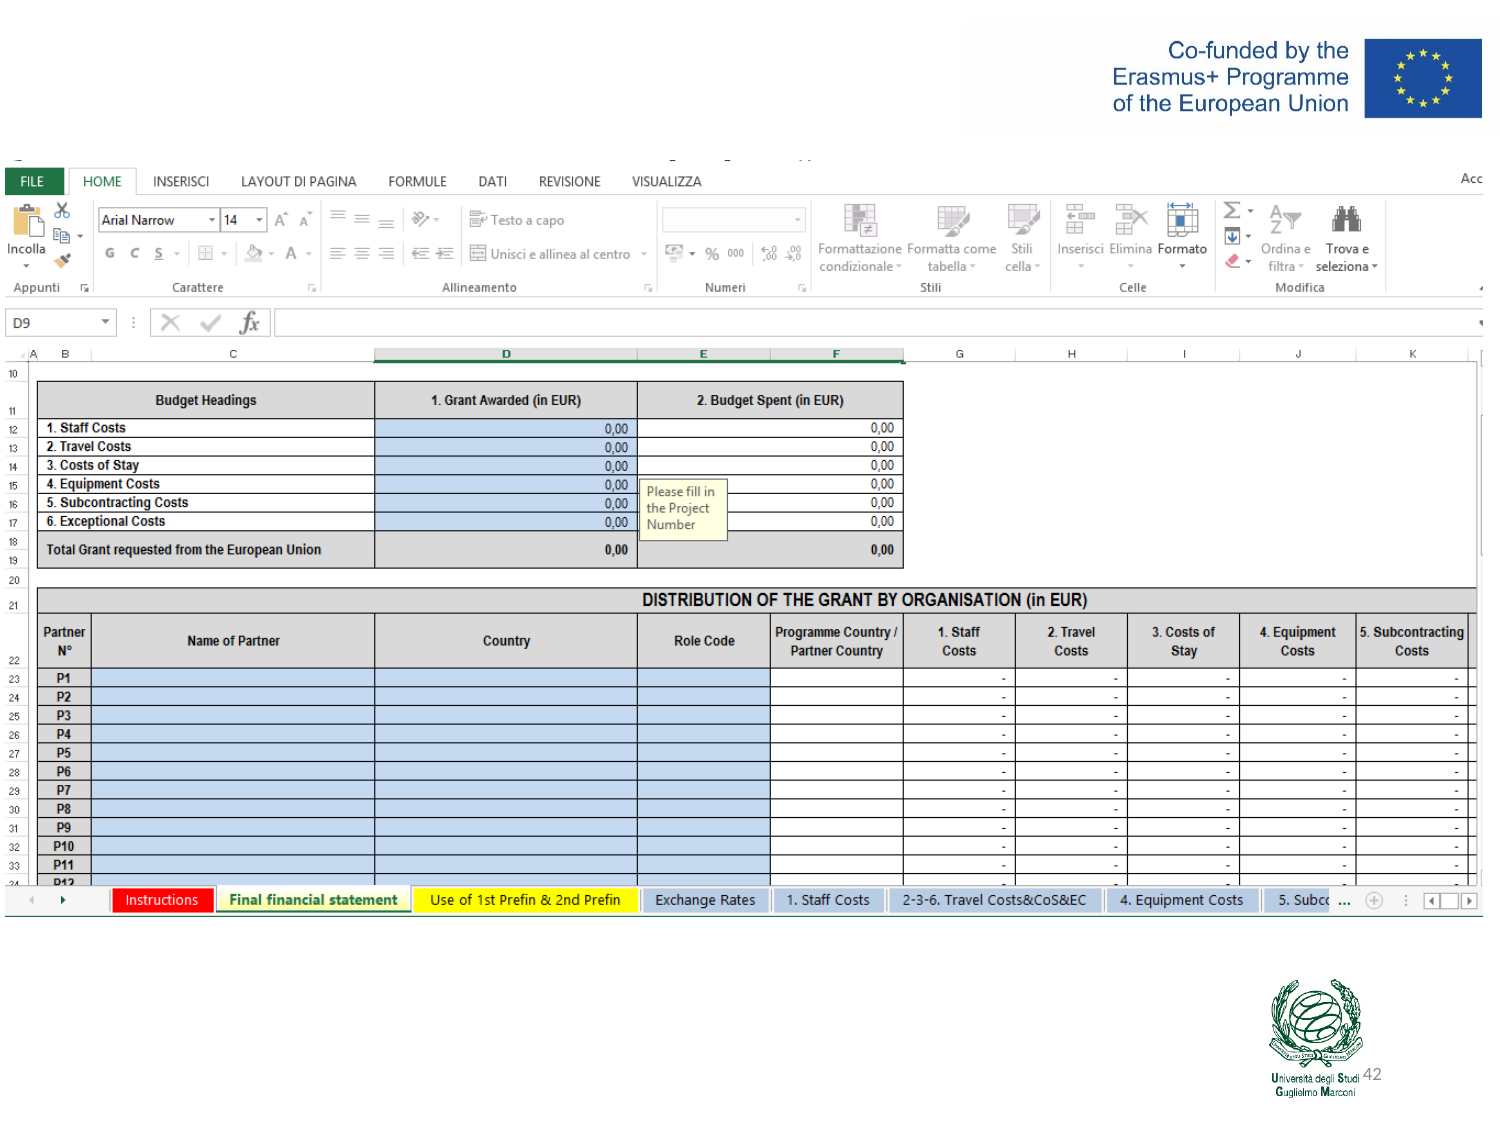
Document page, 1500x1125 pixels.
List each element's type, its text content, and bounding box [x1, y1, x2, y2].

picture [1269, 979, 1363, 1098]
picture [964, 19, 1500, 137]
picture [5, 160, 1483, 917]
slide_number 42 [1059, 1042, 1397, 1103]
